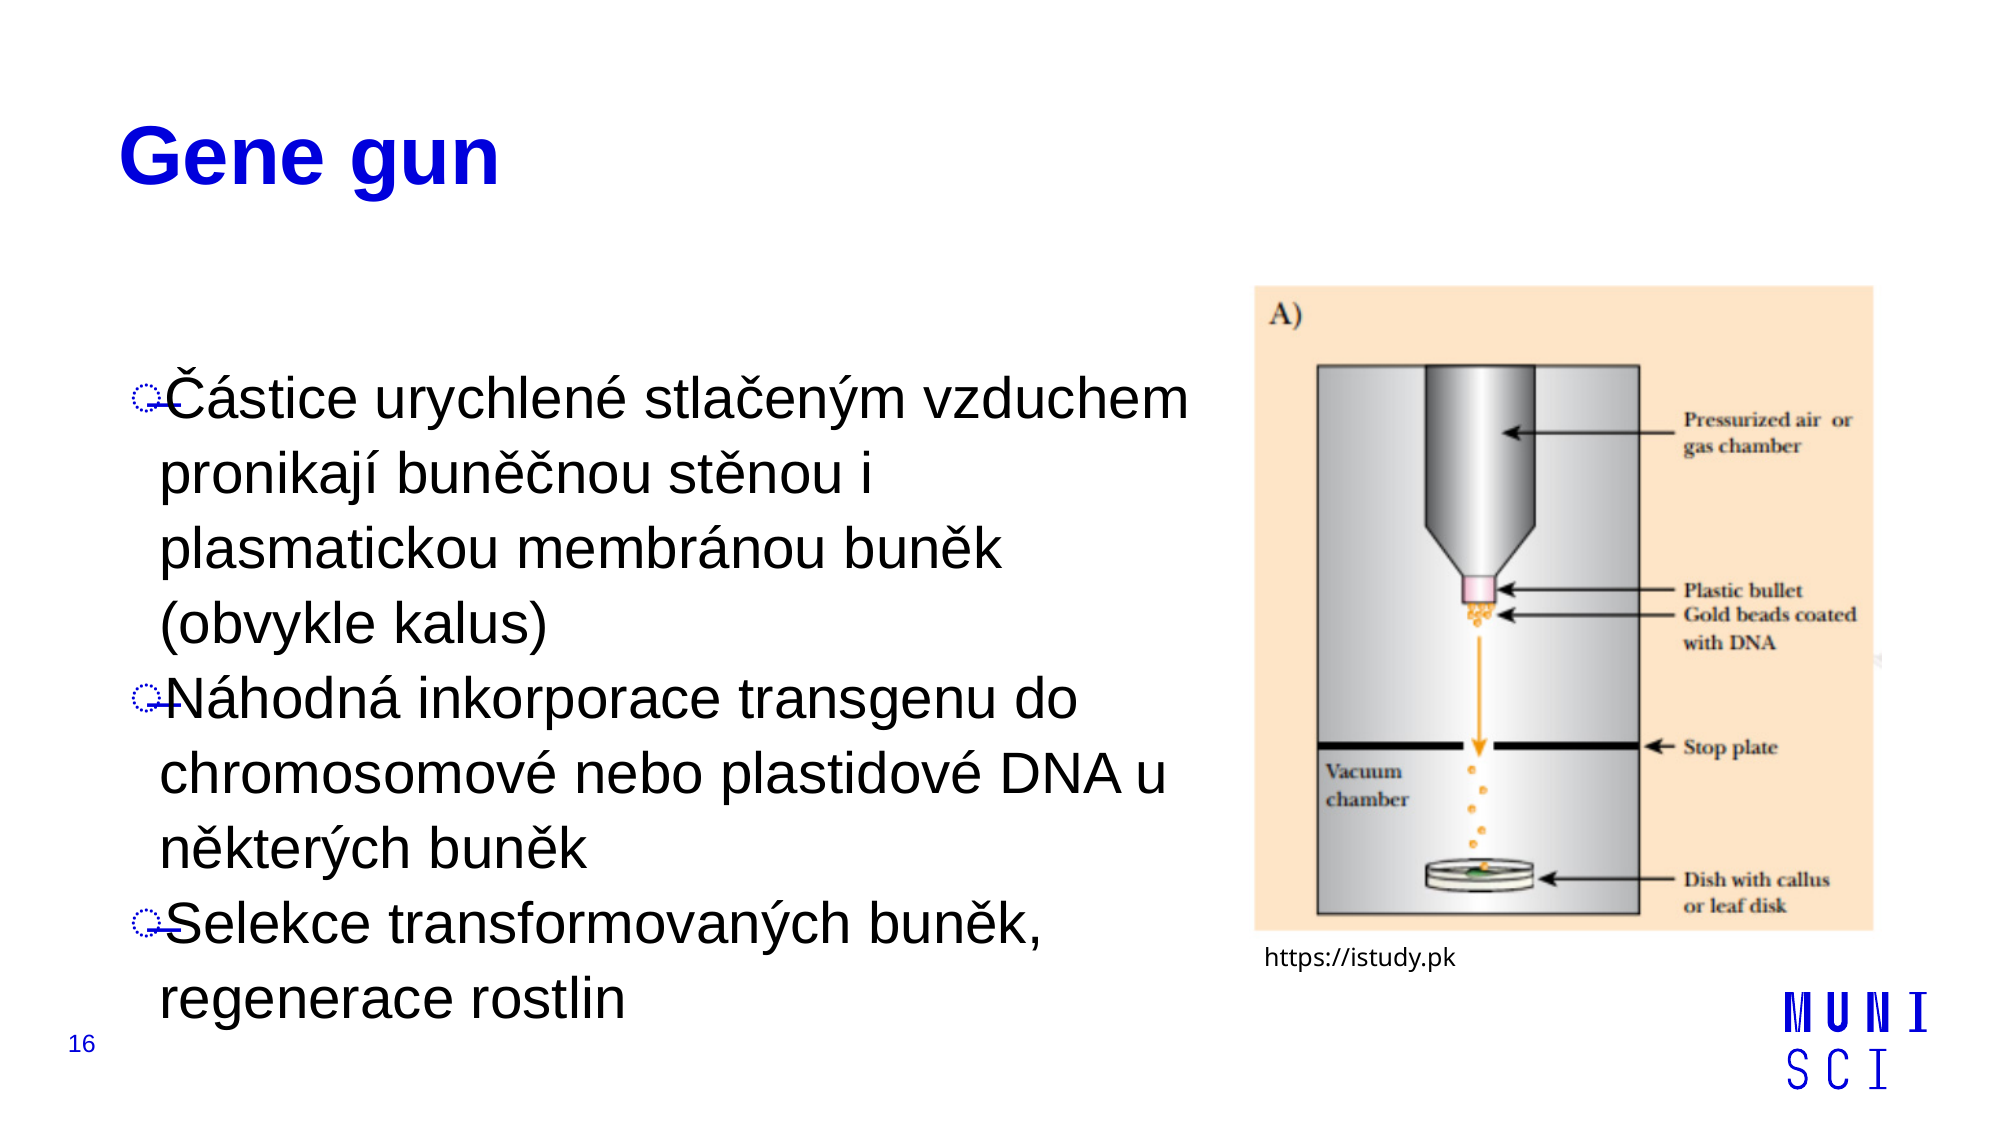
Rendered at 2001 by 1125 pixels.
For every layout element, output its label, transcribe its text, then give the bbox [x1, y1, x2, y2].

text_box https://istudy.pk [1249, 946, 1547, 979]
slide_number 16 [67, 1021, 110, 1063]
list Částice urychlené stlačeným vzduchem pronikají buněčnou stěnou i plasmatickou membránou buněk (obvykle kalus) Náhodná inkorporace transgenu do chromosomové nebo plastidové DNA u některých buněk Selekce transformovaných buněk, regenerace rostlin [118, 355, 1212, 957]
picture [1249, 274, 1883, 939]
title Gene gun [118, 118, 1883, 193]
